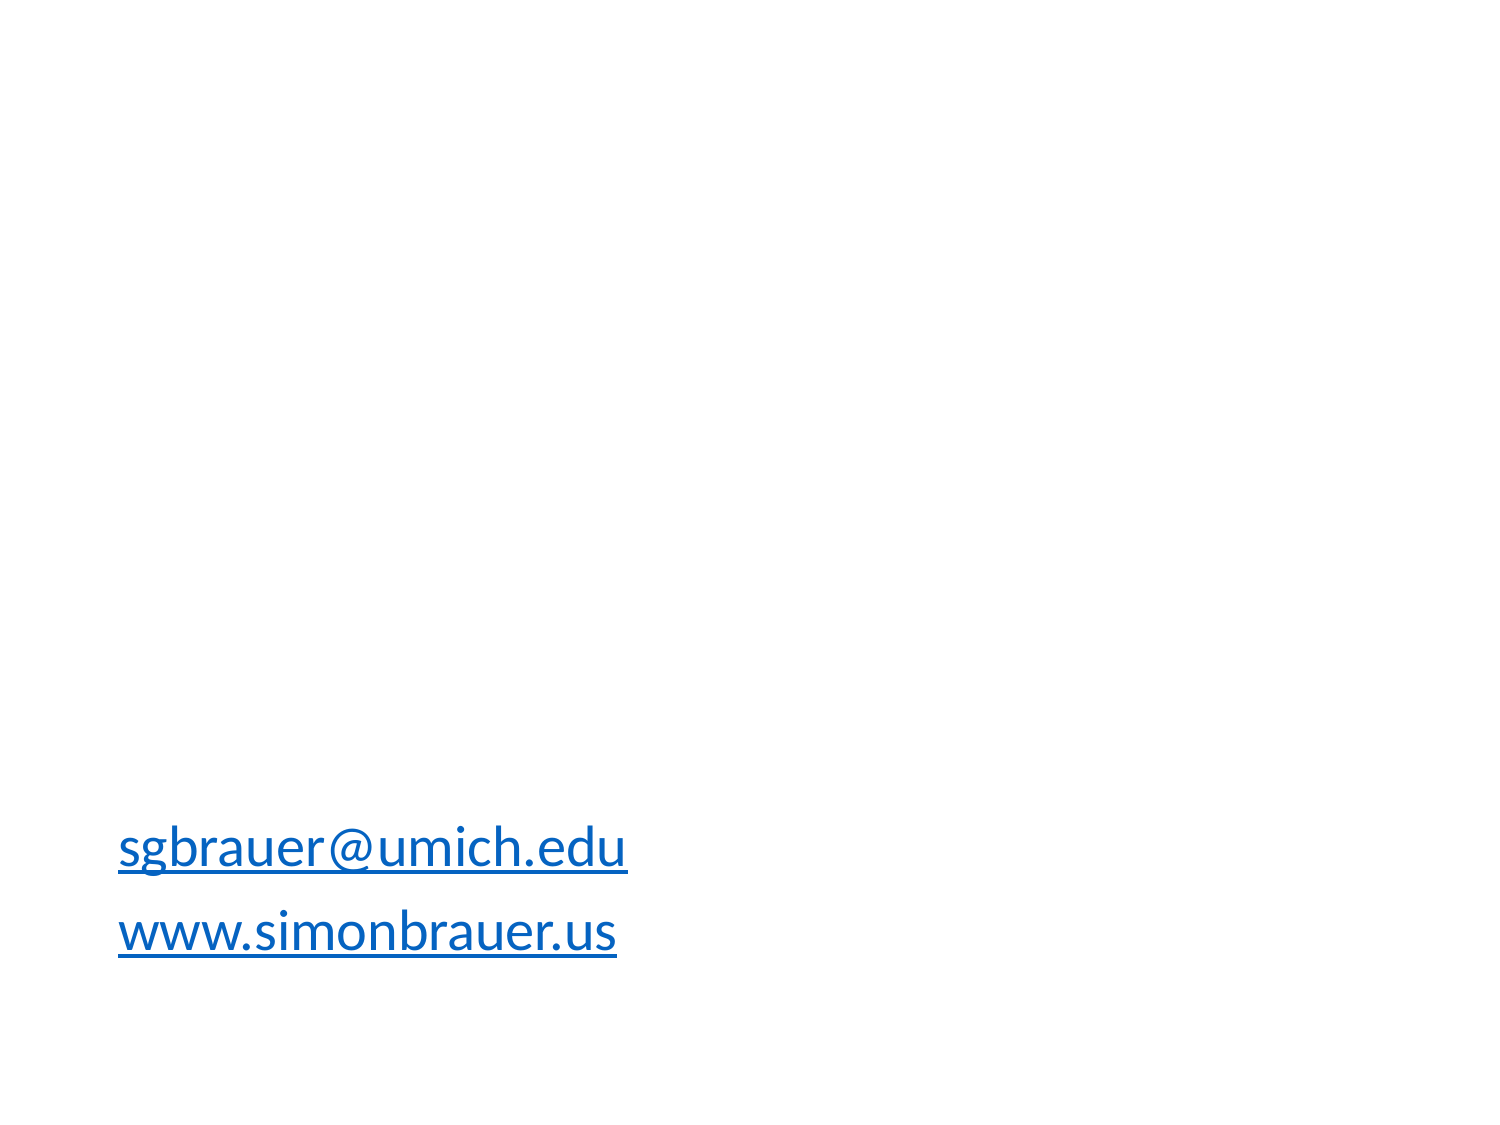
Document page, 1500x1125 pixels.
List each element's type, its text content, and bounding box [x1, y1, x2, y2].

list sgbrauer@umich.edu www.simonbrauer.us [103, 299, 1397, 1014]
